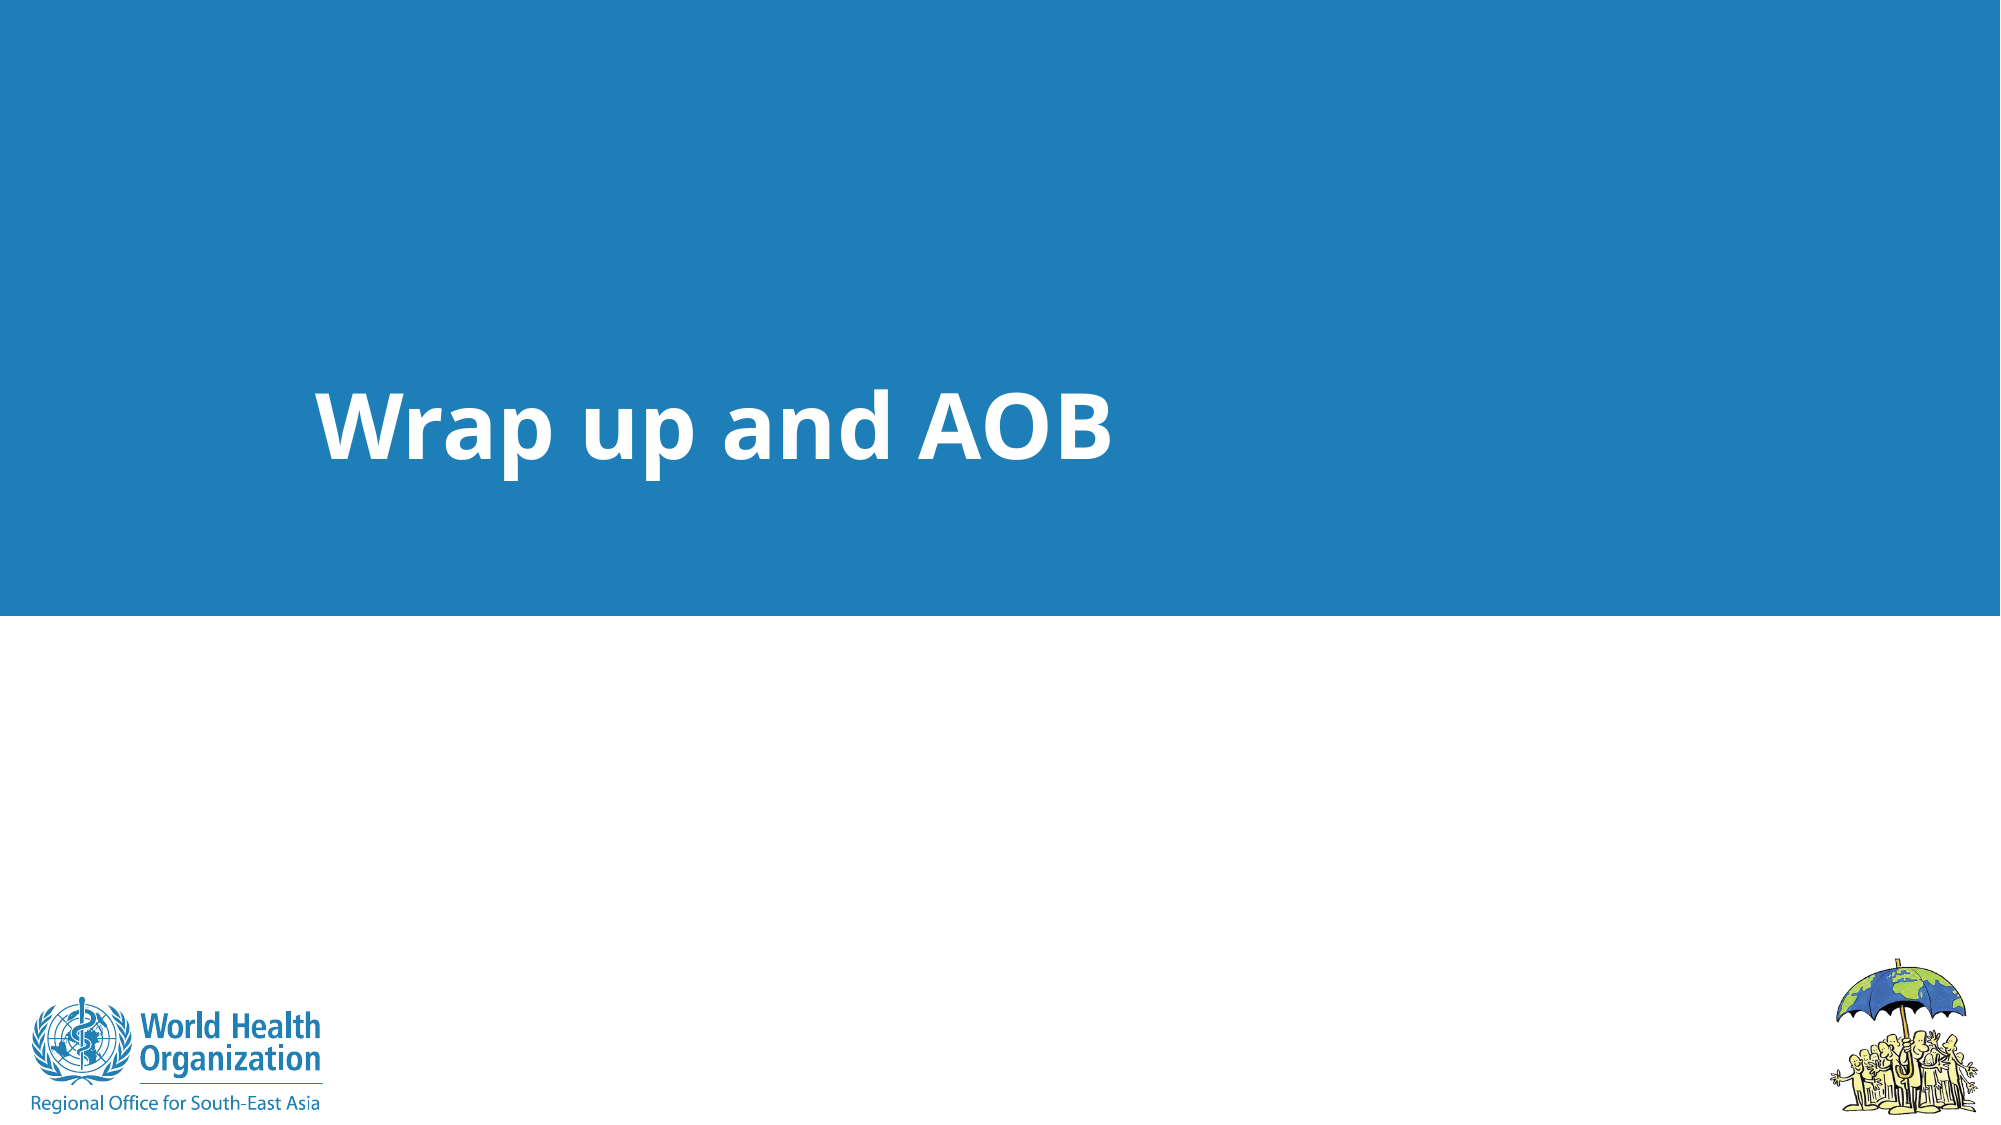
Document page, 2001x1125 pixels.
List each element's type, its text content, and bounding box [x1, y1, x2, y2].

title Wrap up and AOB [300, 302, 2000, 544]
picture [1829, 955, 1979, 1117]
